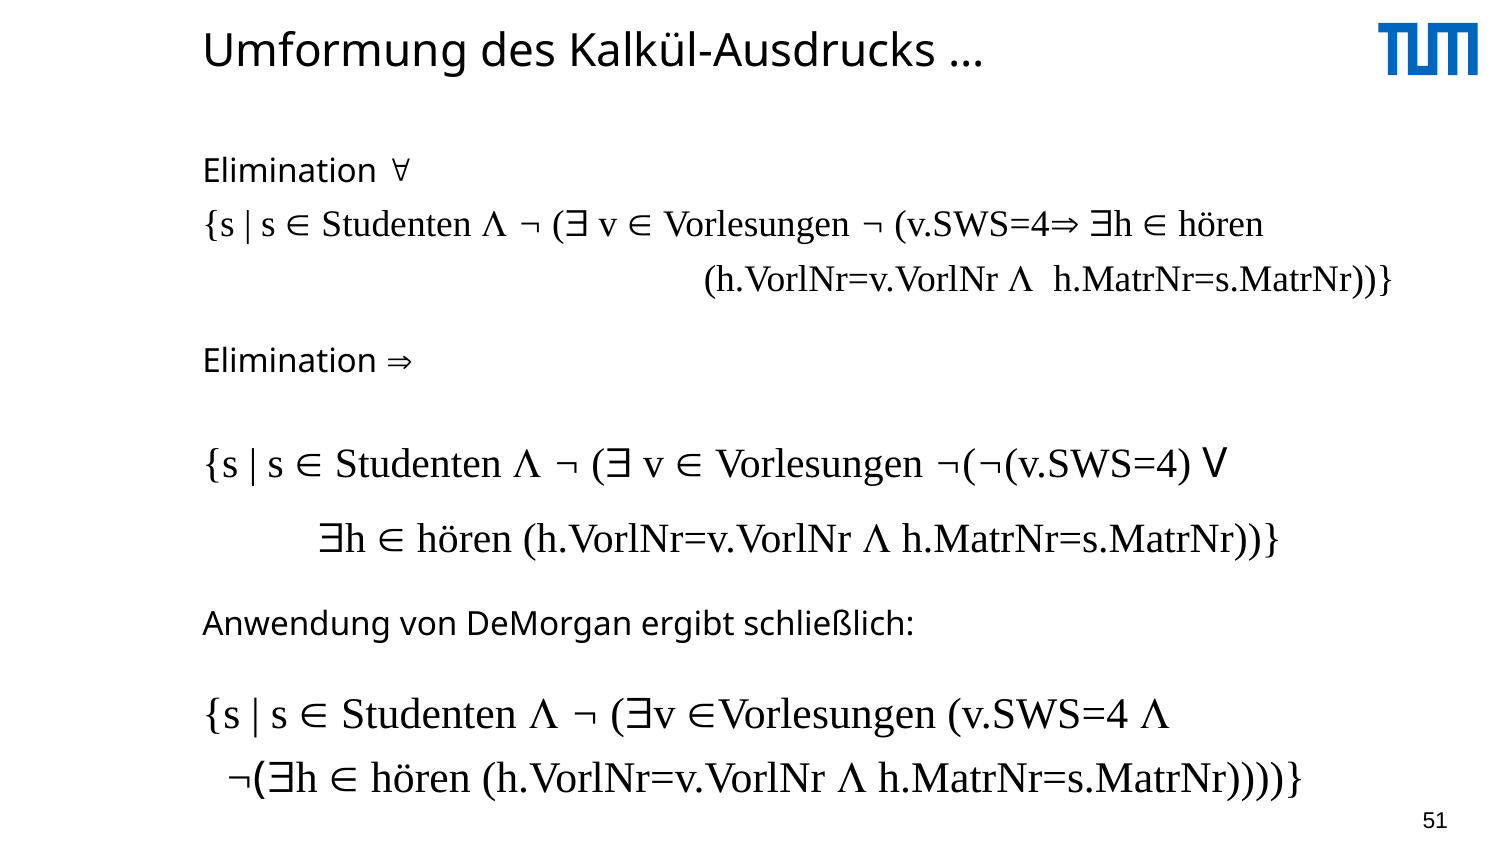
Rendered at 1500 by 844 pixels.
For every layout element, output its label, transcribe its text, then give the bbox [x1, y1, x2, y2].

slide_number 51 [1111, 796, 1448, 842]
list Elimination  {s | s  Studenten  ¬ ( v  Vorlesungen ¬ (v.SWS=4 h  hören (h.VorlNr=v.VorlNr  h.MatrNr=s.MatrNr))} Elimination  {s | s  Studenten  ¬ ( v  Vorlesungen ¬(¬(v.SWS=4) V h  hören (h.VorlNr=v.VorlNr  h.MatrNr=s.MatrNr))} Anwendung von DeMorgan ergibt schließlich: {s | s  Studenten  ¬ (v Vorlesungen (v.SWS=4  ¬(h  hören (h.VorlNr=v.VorlNr  h.MatrNr=s.MatrNr))))} [187, 150, 1429, 750]
title Umformung des Kalkül-Ausdrucks ... [187, 0, 1341, 141]
